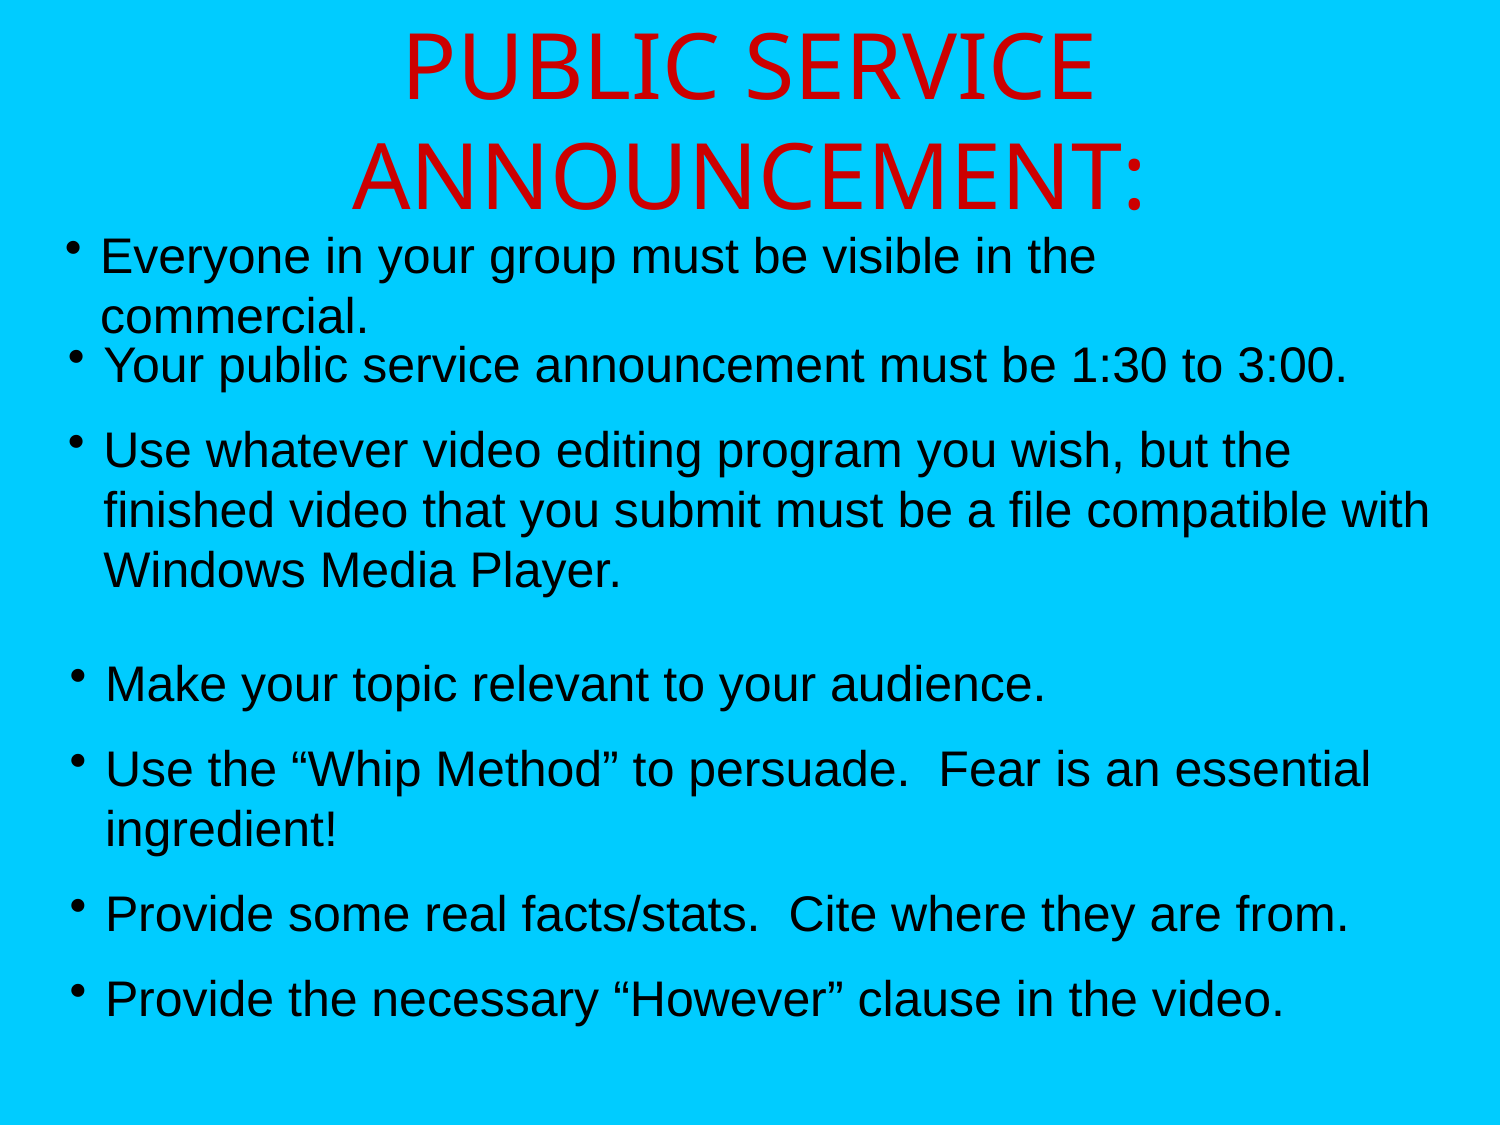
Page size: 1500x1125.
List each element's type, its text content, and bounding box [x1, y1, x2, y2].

text_box Your public service announcement must be 1:30 to 3:00. Use whatever video editing program you wish, but the finished video that you submit must be a file compatible with Windows Media Player. [53, 324, 1479, 605]
text_box Everyone in your group must be visible in the commercial. [49, 216, 1388, 352]
text_box Make your topic relevant to your audience. Use the “Whip Method” to persuade. Fear is an essential ingredient! Provide some real facts/stats. Cite where they are from. Provide the necessary “However” clause in the video. [54, 644, 1418, 1034]
subtitle PUBLIC SERVICE ANNOUNCEMENT: [0, 0, 1500, 150]
